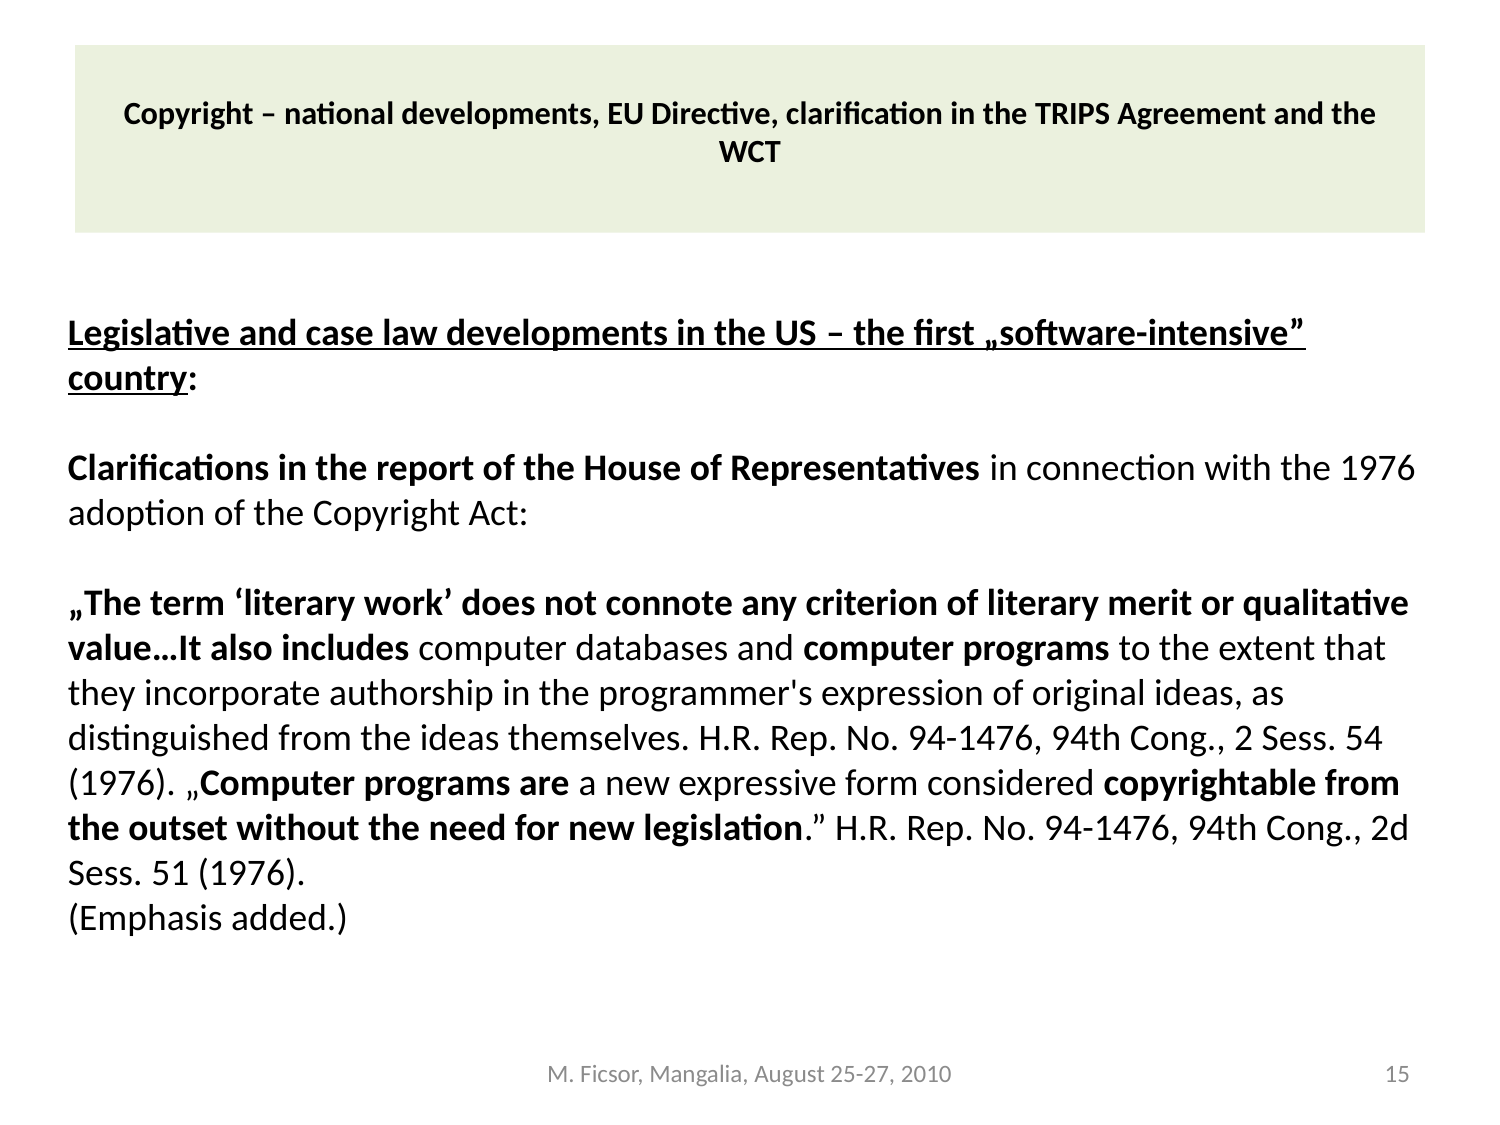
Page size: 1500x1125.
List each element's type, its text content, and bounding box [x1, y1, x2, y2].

slide_number 15 [1074, 1042, 1425, 1103]
footer M. Ficsor, Mangalia, August 25-27, 2010 [512, 1042, 988, 1103]
title Copyright – national developments, EU Directive, clarification in the TRIPS Agreement and the WCT [75, 45, 1425, 233]
text_box Legislative and case law developments in the US – the first „software-intensive” country: Clarifications in the report of the House of Representatives in connection with the 1976 adoption of the Copyright Act: „The term ‘literary work’ does not connote any criterion of literary merit or qualitative value…It also includes computer databases and computer programs to the extent that they incorporate authorship in the programmer's expression of original ideas, as distinguished from the ideas themselves. H.R. Rep. No. 94-1476, 94th Cong., 2 Sess. 54 (1976). „Computer programs are a new expressive form considered copyrightable from the outset without the need for new legislation.” H.R. Rep. No. 94-1476, 94th Cong., 2d Sess. 51 (1976). (Emphasis added.) [53, 255, 1447, 946]
